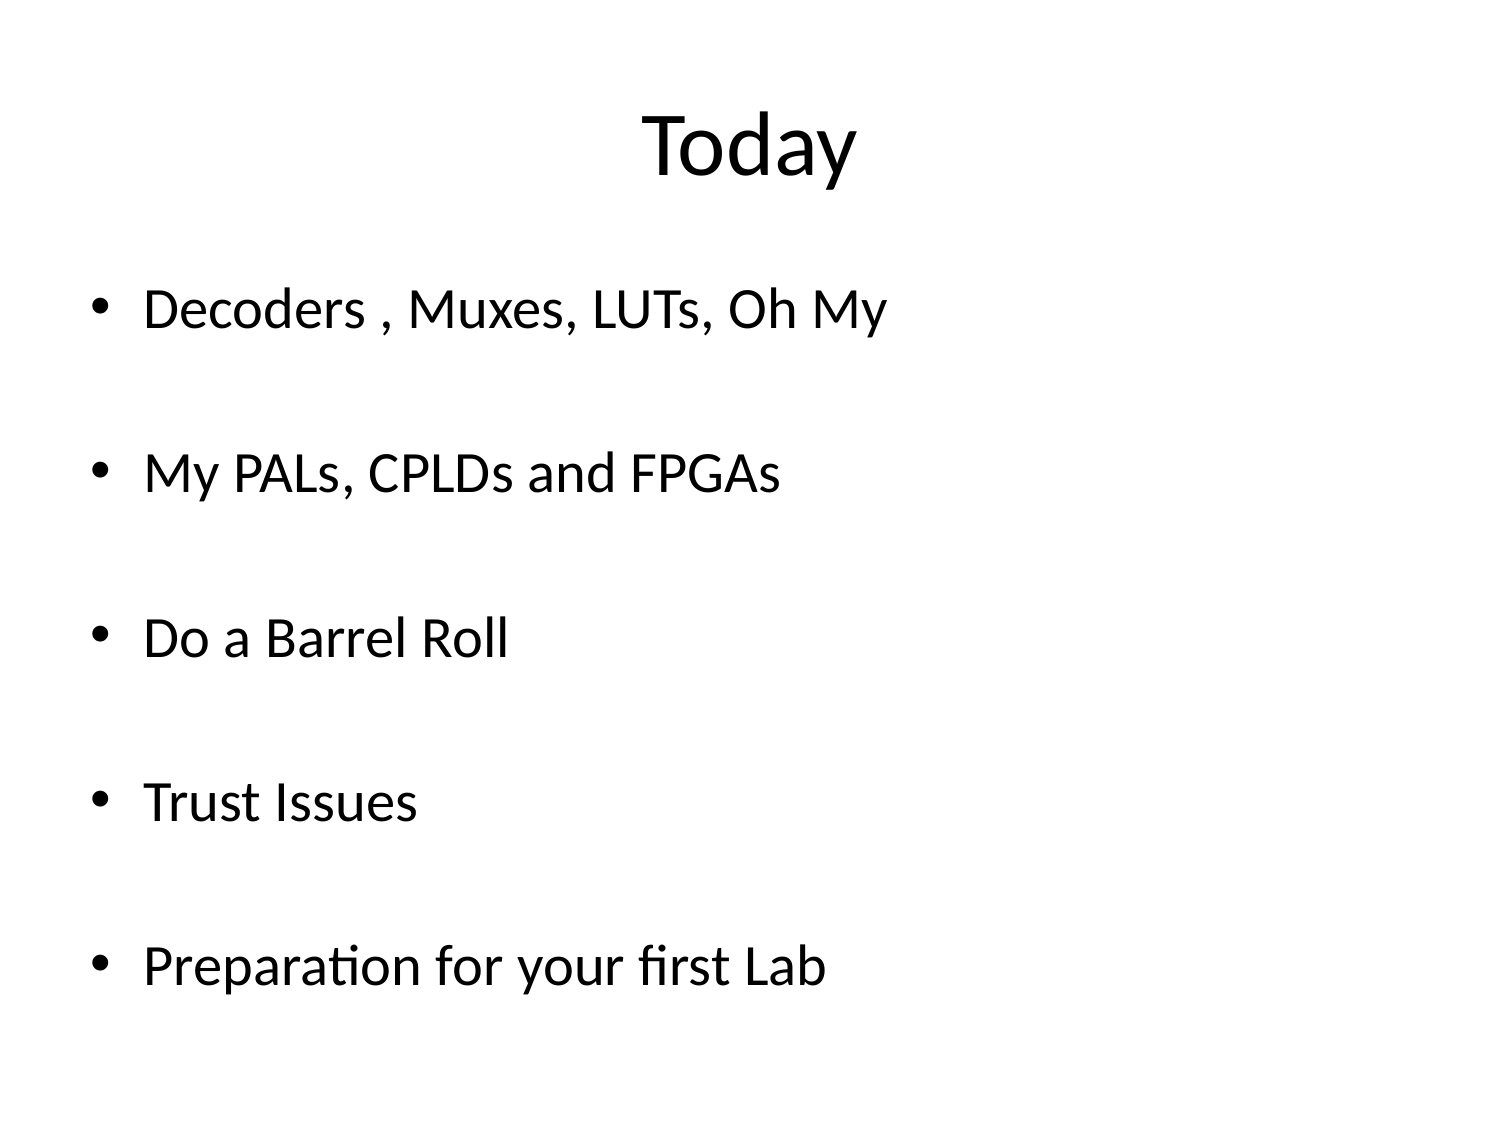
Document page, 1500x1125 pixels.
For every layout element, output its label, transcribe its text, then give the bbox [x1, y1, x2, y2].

list Decoders , Muxes, LUTs, Oh My My PALs, CPLDs and FPGAs Do a Barrel Roll Trust Issues Preparation for your first Lab [75, 262, 1425, 1005]
title Today [75, 45, 1425, 233]
